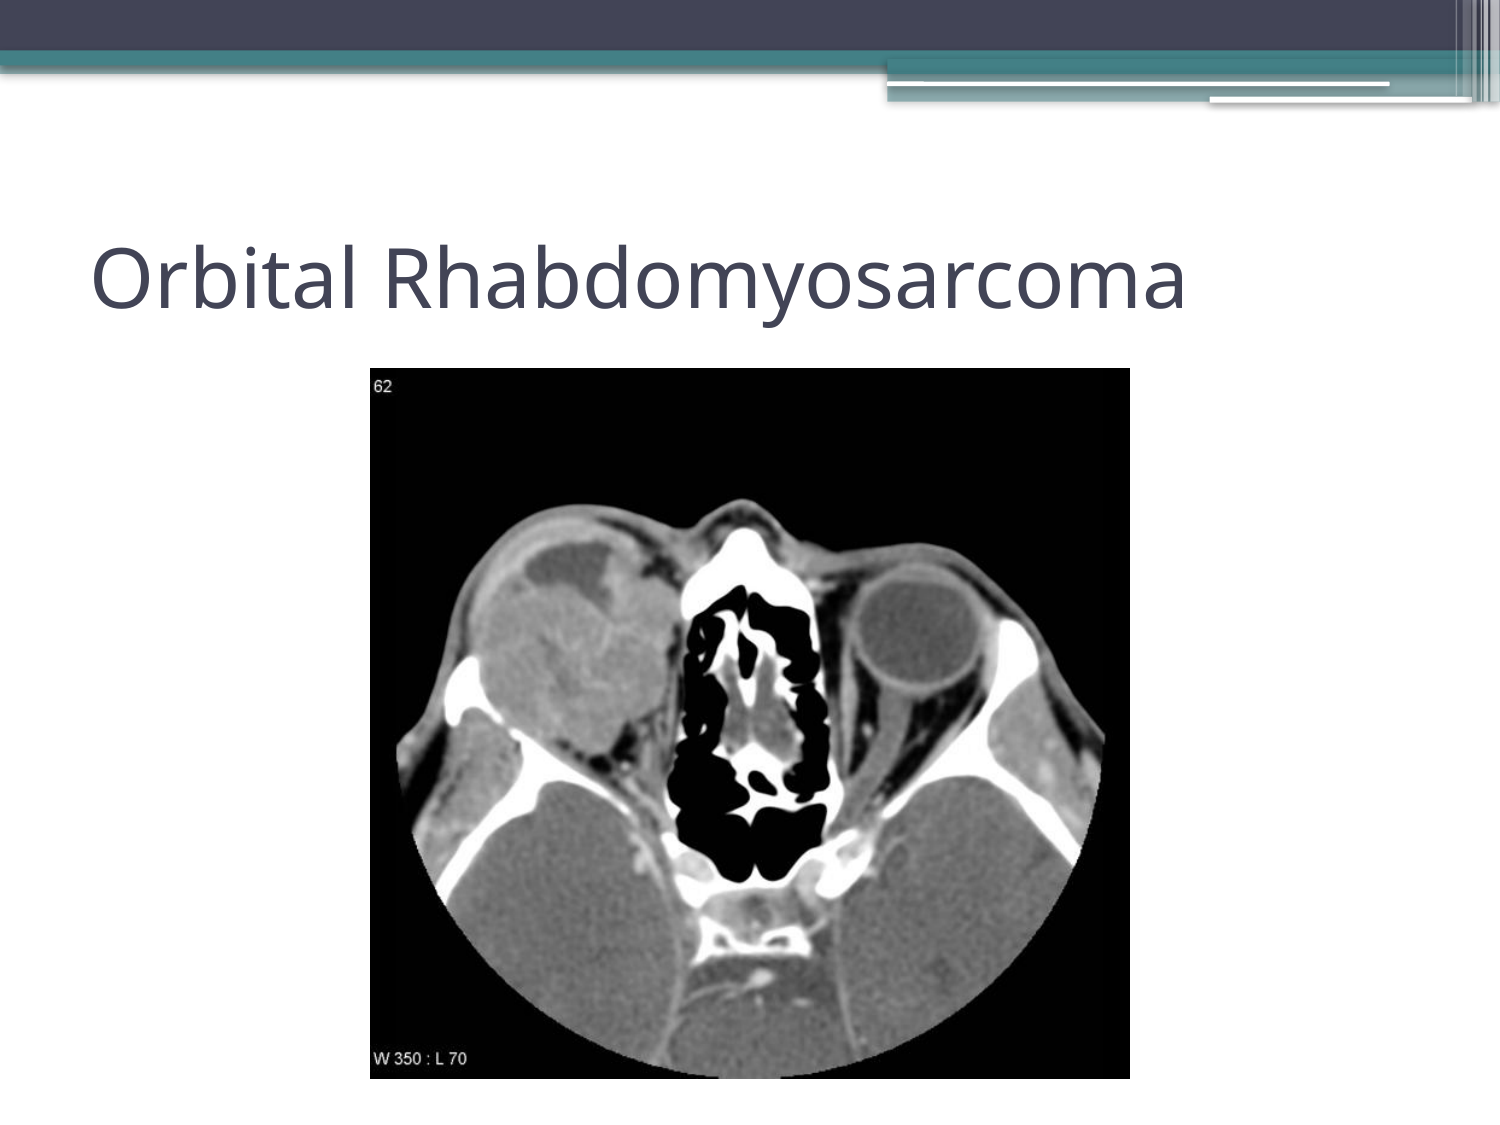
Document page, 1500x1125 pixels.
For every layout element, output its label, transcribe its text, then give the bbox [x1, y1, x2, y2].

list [370, 368, 1130, 1079]
title Orbital Rhabdomyosarcoma [75, 187, 1425, 363]
